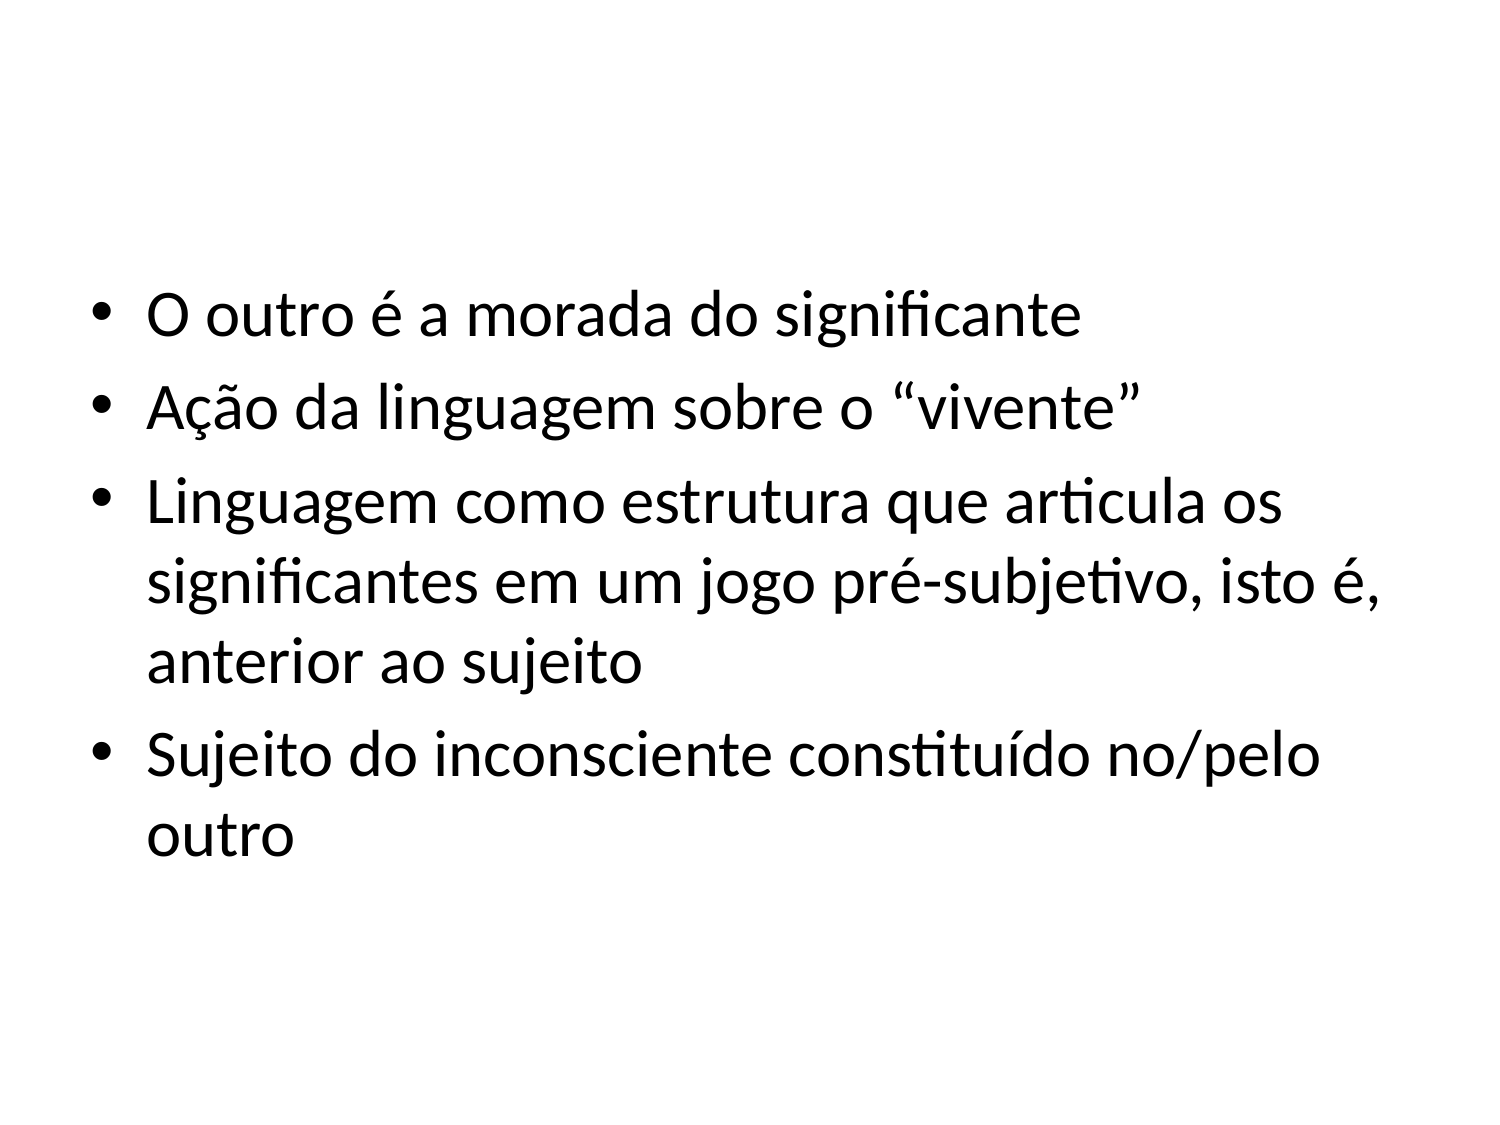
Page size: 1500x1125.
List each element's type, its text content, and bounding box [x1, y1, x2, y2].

list O outro é a morada do significante Ação da linguagem sobre o “vivente” Linguagem como estrutura que articula os significantes em um jogo pré-subjetivo, isto é, anterior ao sujeito Sujeito do inconsciente constituído no/pelo outro [75, 262, 1425, 1005]
